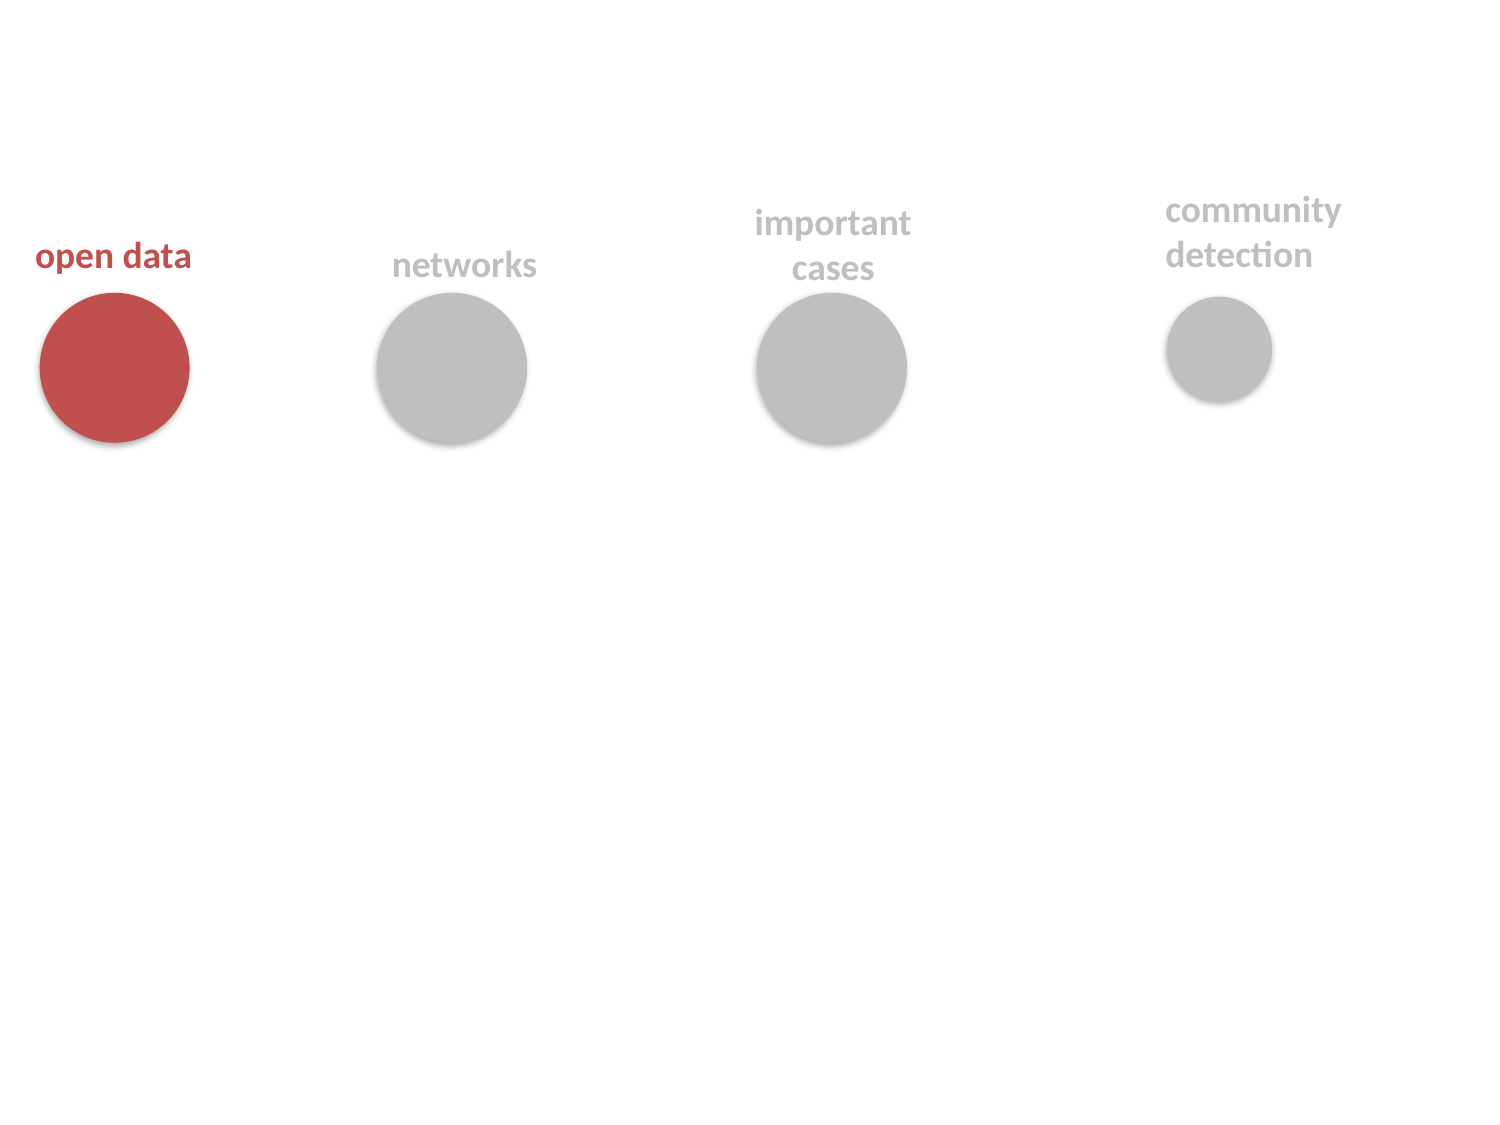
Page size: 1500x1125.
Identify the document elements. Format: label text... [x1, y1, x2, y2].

text_box [756, 296, 908, 444]
text_box [1166, 295, 1273, 403]
text_box important cases [736, 190, 930, 296]
text_box open data [20, 223, 214, 283]
text_box networks [377, 232, 571, 292]
text_box [38, 292, 191, 444]
text_box community detection [1150, 177, 1394, 283]
text_box [376, 292, 528, 444]
